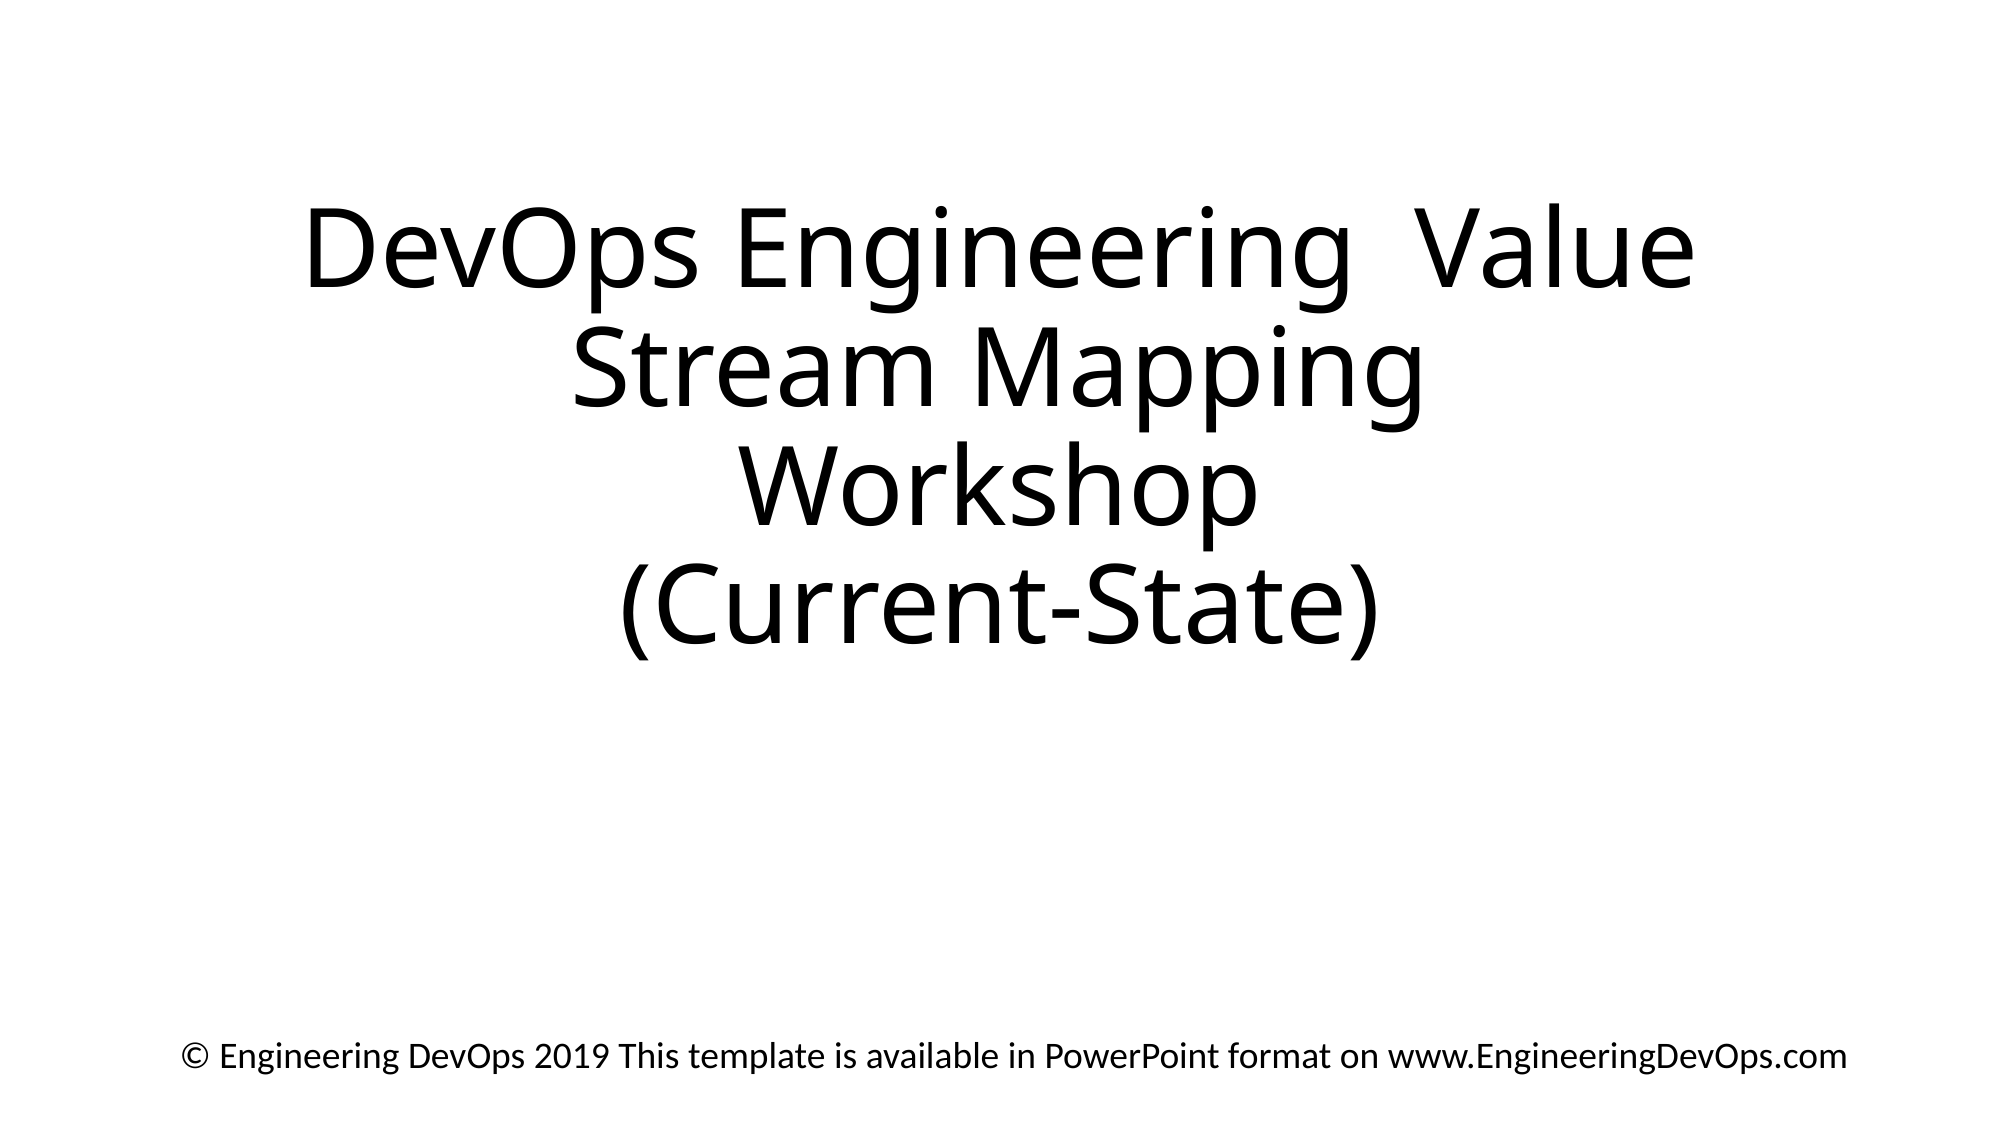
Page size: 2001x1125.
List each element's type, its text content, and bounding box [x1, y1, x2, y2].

title DevOps Engineering Value Stream Mapping Workshop (Current-State) [249, 184, 1750, 675]
text_box © Engineering DevOps 2019 This template is available in PowerPoint format on www.EngineeringDevOps.com [164, 1023, 1865, 1084]
